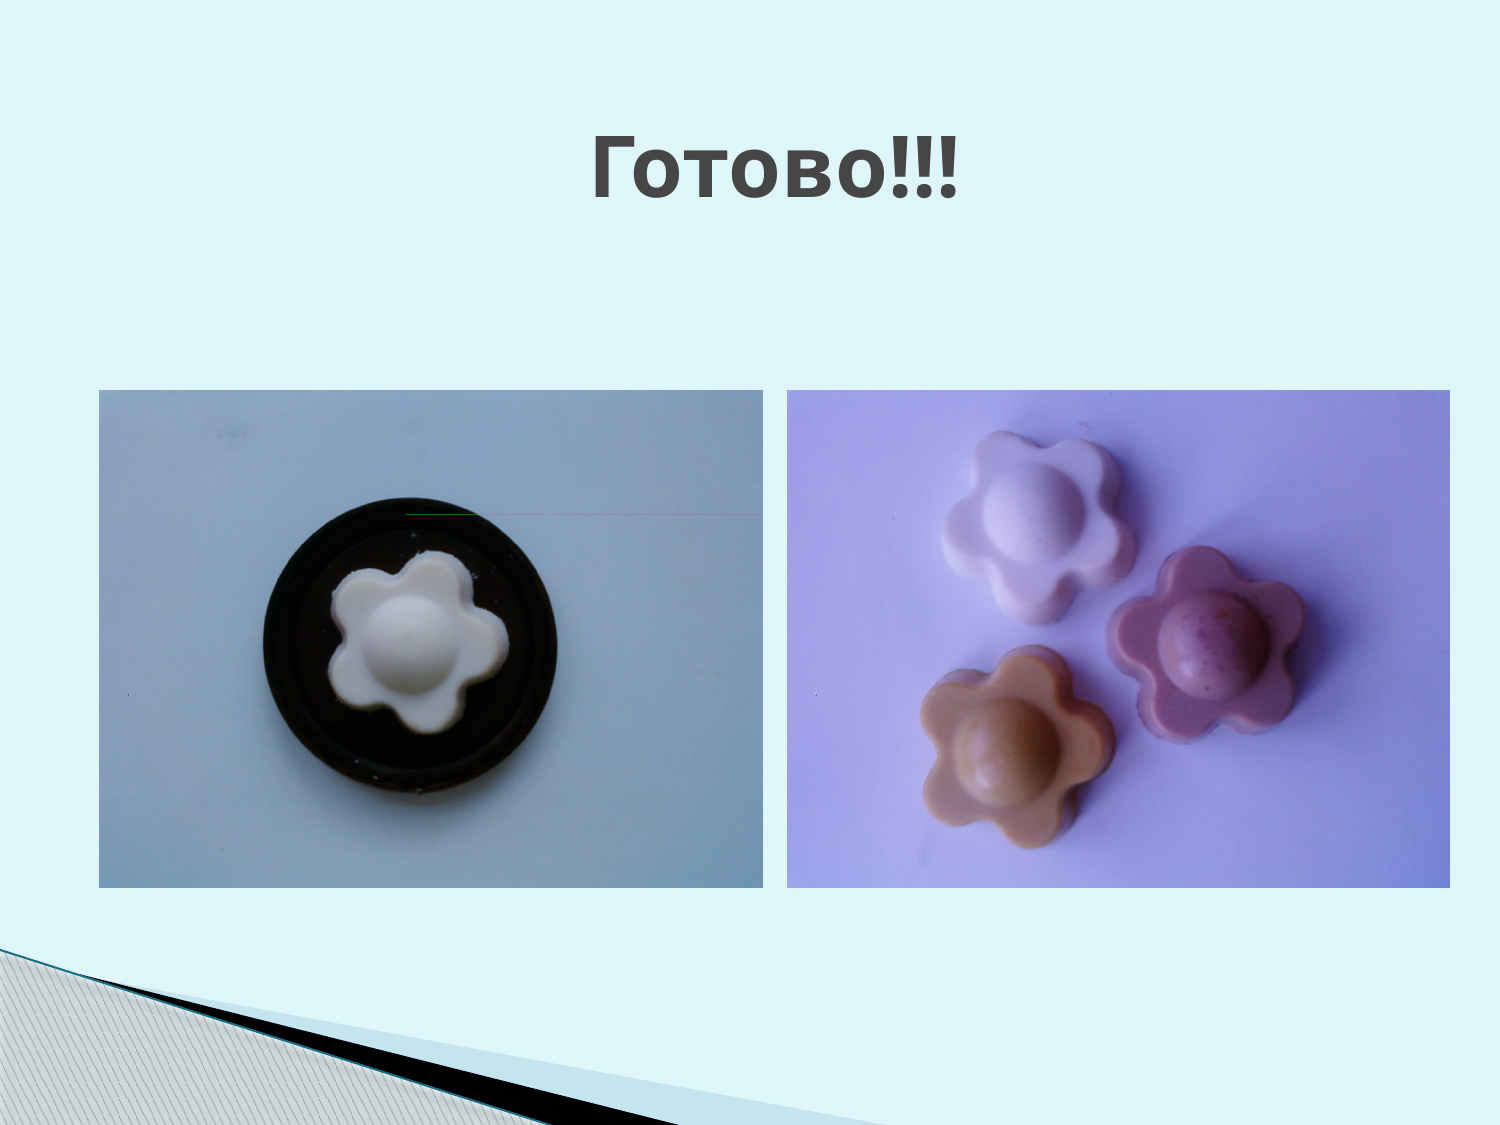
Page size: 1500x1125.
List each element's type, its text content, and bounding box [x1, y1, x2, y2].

picture [787, 390, 1451, 888]
text_box Готово!!! [99, 70, 1450, 258]
picture [99, 390, 763, 888]
